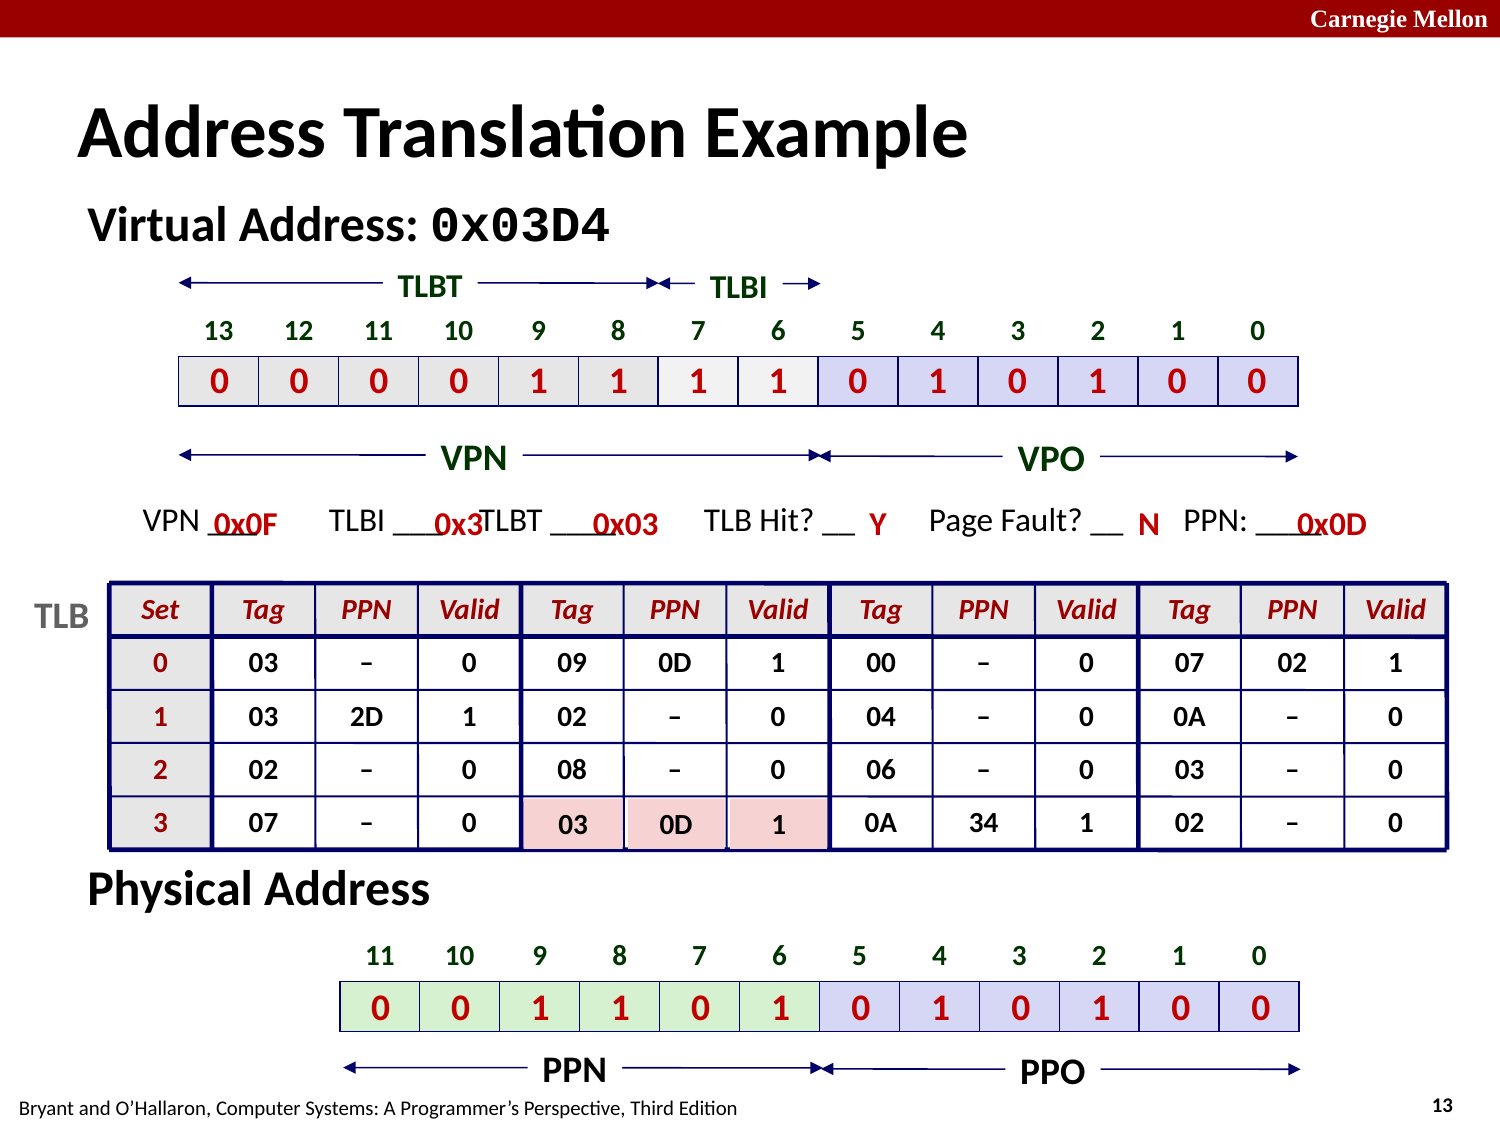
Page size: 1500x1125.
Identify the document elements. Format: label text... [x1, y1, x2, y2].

text_box 5 [819, 931, 899, 979]
text_box 1 [1139, 931, 1219, 979]
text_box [825, 432, 1299, 488]
text_box 8 [579, 931, 659, 979]
text_box 10 [419, 931, 499, 979]
text_box 3 [979, 931, 1059, 979]
text_box 2 [1059, 931, 1139, 979]
text_box [339, 982, 360, 1032]
text_box 0 [1219, 931, 1300, 982]
text_box TLB [19, 583, 72, 644]
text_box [342, 1043, 824, 1099]
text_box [108, 582, 1448, 851]
text_box 11 [339, 931, 419, 982]
text_box 9 [499, 931, 579, 979]
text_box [523, 798, 828, 850]
text_box 4 [899, 931, 979, 979]
title Address Translation Example [62, 80, 1268, 176]
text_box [363, 980, 1279, 1037]
text_box 6 [739, 931, 819, 979]
text_box Virtual Address: 0x03D4 VPN ___ TLBI ___ TLBT ____ TLB Hit? __ Page Fault? __ PPN: ____ Physical Address CO ___ CI___ CT ____ Hit? __ Byte: ____ [72, 199, 1381, 835]
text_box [178, 430, 822, 487]
text_box 7 [659, 931, 739, 979]
text_box [1281, 982, 1300, 1032]
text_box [828, 1045, 1301, 1101]
